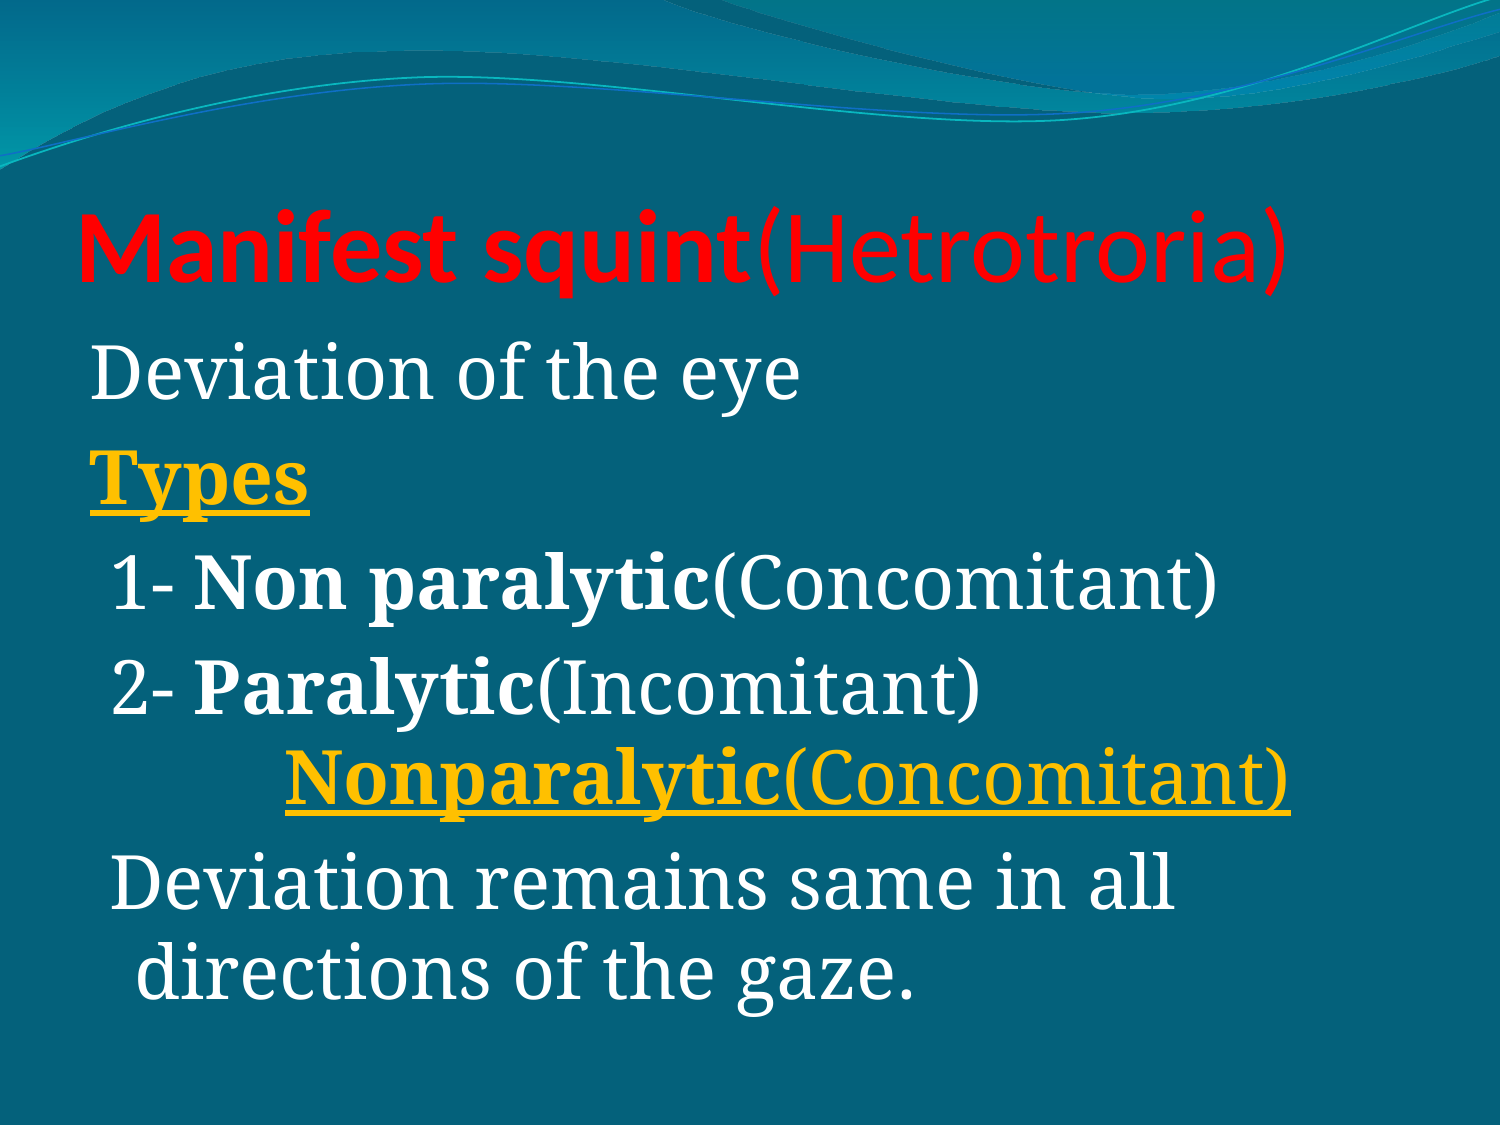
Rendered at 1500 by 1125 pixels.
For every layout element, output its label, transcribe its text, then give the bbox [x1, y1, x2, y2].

list Deviation of the eye Types 1- Non paralytic(Concomitant) 2- Paralytic(Incomitant) Nonparalytic(Concomitant) Deviation remains same in all directions of the gaze. [75, 317, 1425, 1038]
title Manifest squint(Hetrotroria) [75, 115, 1425, 303]
